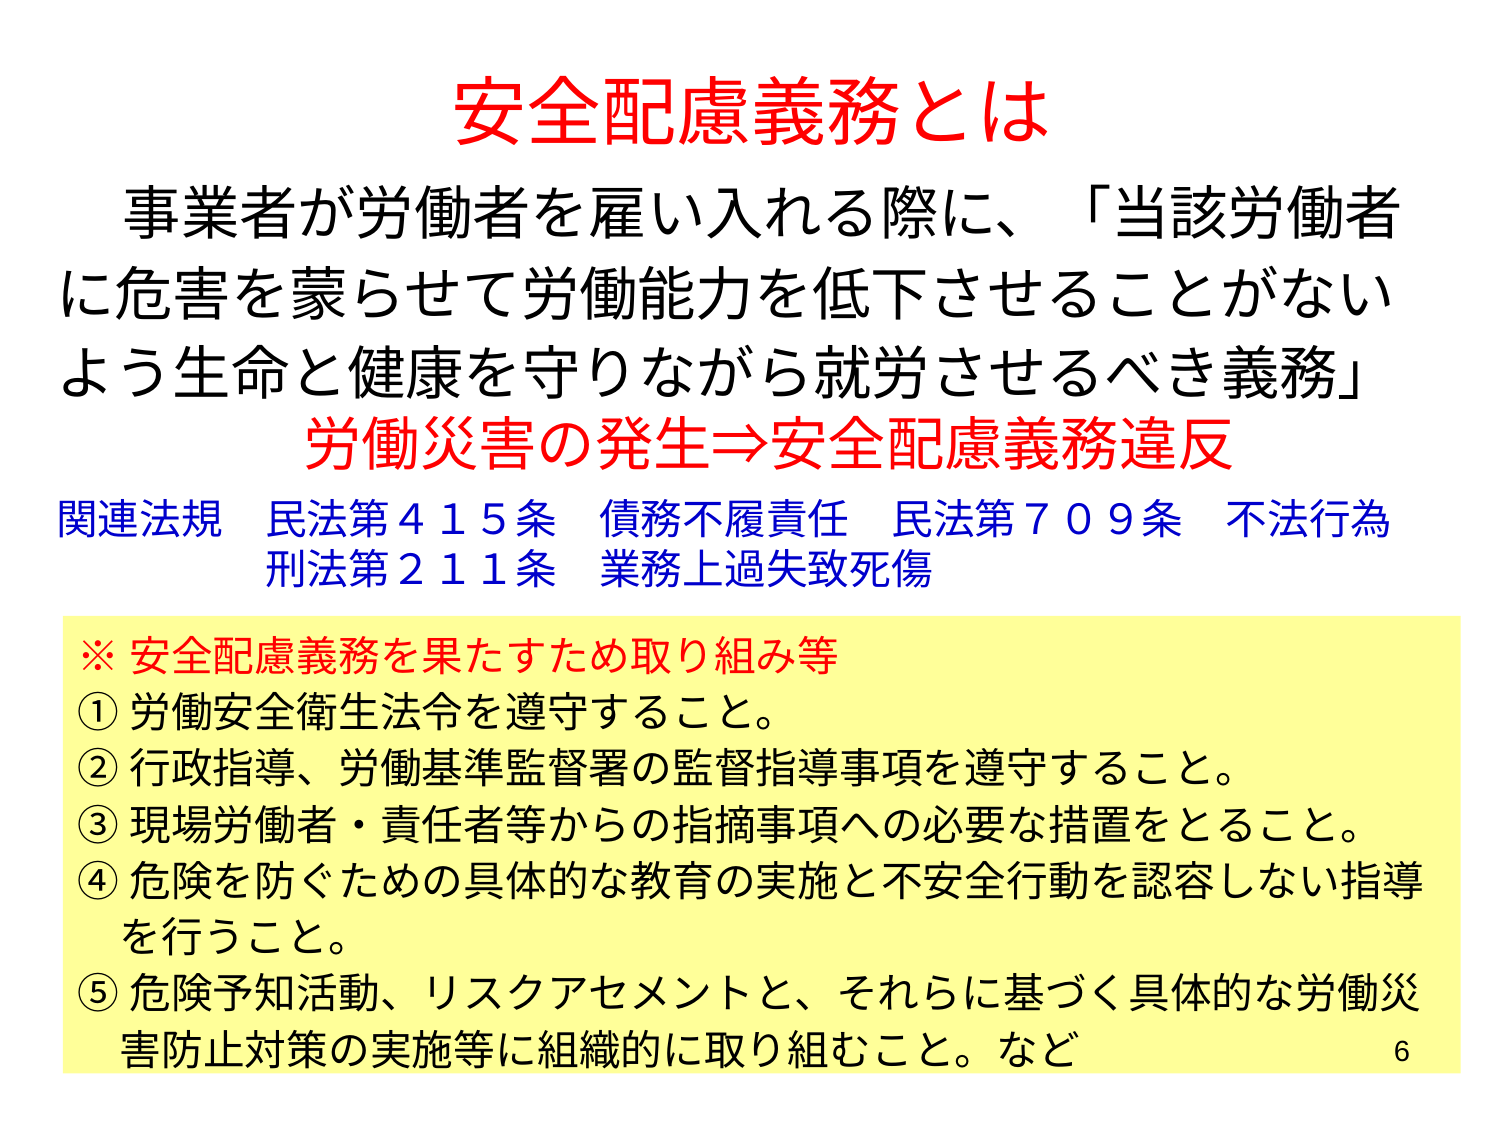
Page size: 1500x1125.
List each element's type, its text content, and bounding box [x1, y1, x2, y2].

text_box ※安全配慮義務を果たすため取り組み等 ①労働安全衛生法令を遵守すること。 ②行政指導、労働基準監督署の監督指導事項を遵守すること。 ③現場労働者・責任者等からの指摘事項への必要な措置をとること。 ④危険を防ぐための具体的な教育の実施と不安全行動を認容しない指導 を行うこと。 ⑤危険予知活動、リスクアセメントと、それらに基づく具体的な労働災 害防止対策の実施等に組織的に取り組むこと。など [62, 615, 1461, 1074]
title 安全配慮義務とは [113, 65, 1389, 153]
text_box 関連法規 民法第４１５条 債務不履責任 民法第７０９条 不法行為 刑法第２１１条 業務上過失致死傷 [41, 477, 1449, 609]
text_box 労働災害の発生⇒安全配慮義務違反 [78, 406, 1461, 478]
subtitle 事業者が労働者を雇い入れる際に、「当該労働者 に危害を蒙らせて労働能力を低下させることがない よう生命と健康を守りながら就労させるべき義務」 [41, 160, 1461, 412]
slide_number 6 [1174, 1024, 1426, 1103]
